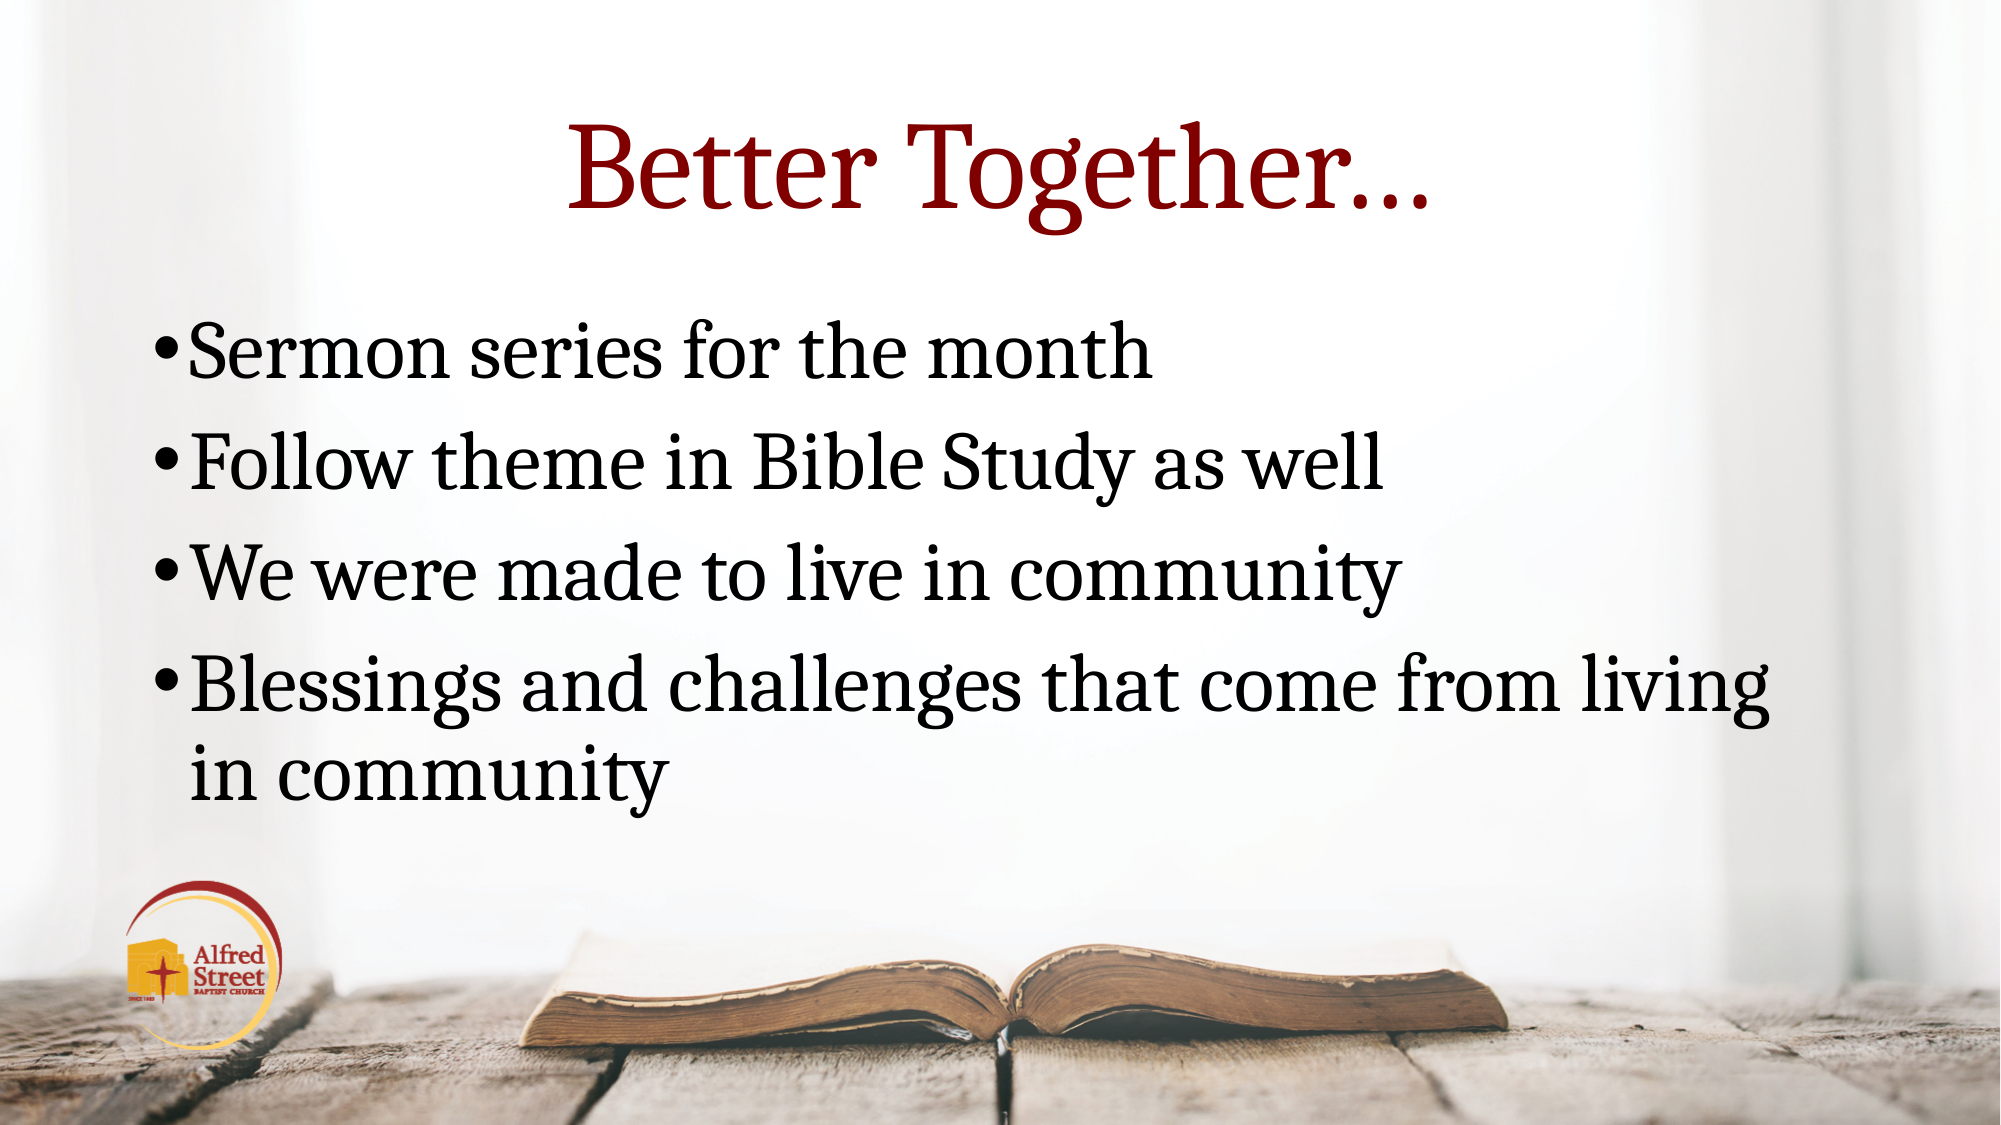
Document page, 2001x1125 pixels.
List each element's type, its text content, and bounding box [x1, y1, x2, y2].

list Sermon series for the month Follow theme in Bible Study as well We were made to live in community Blessings and challenges that come from living in community [137, 299, 1863, 1014]
title Better Together… [137, 59, 1863, 278]
picture [0, 0, 2001, 1125]
